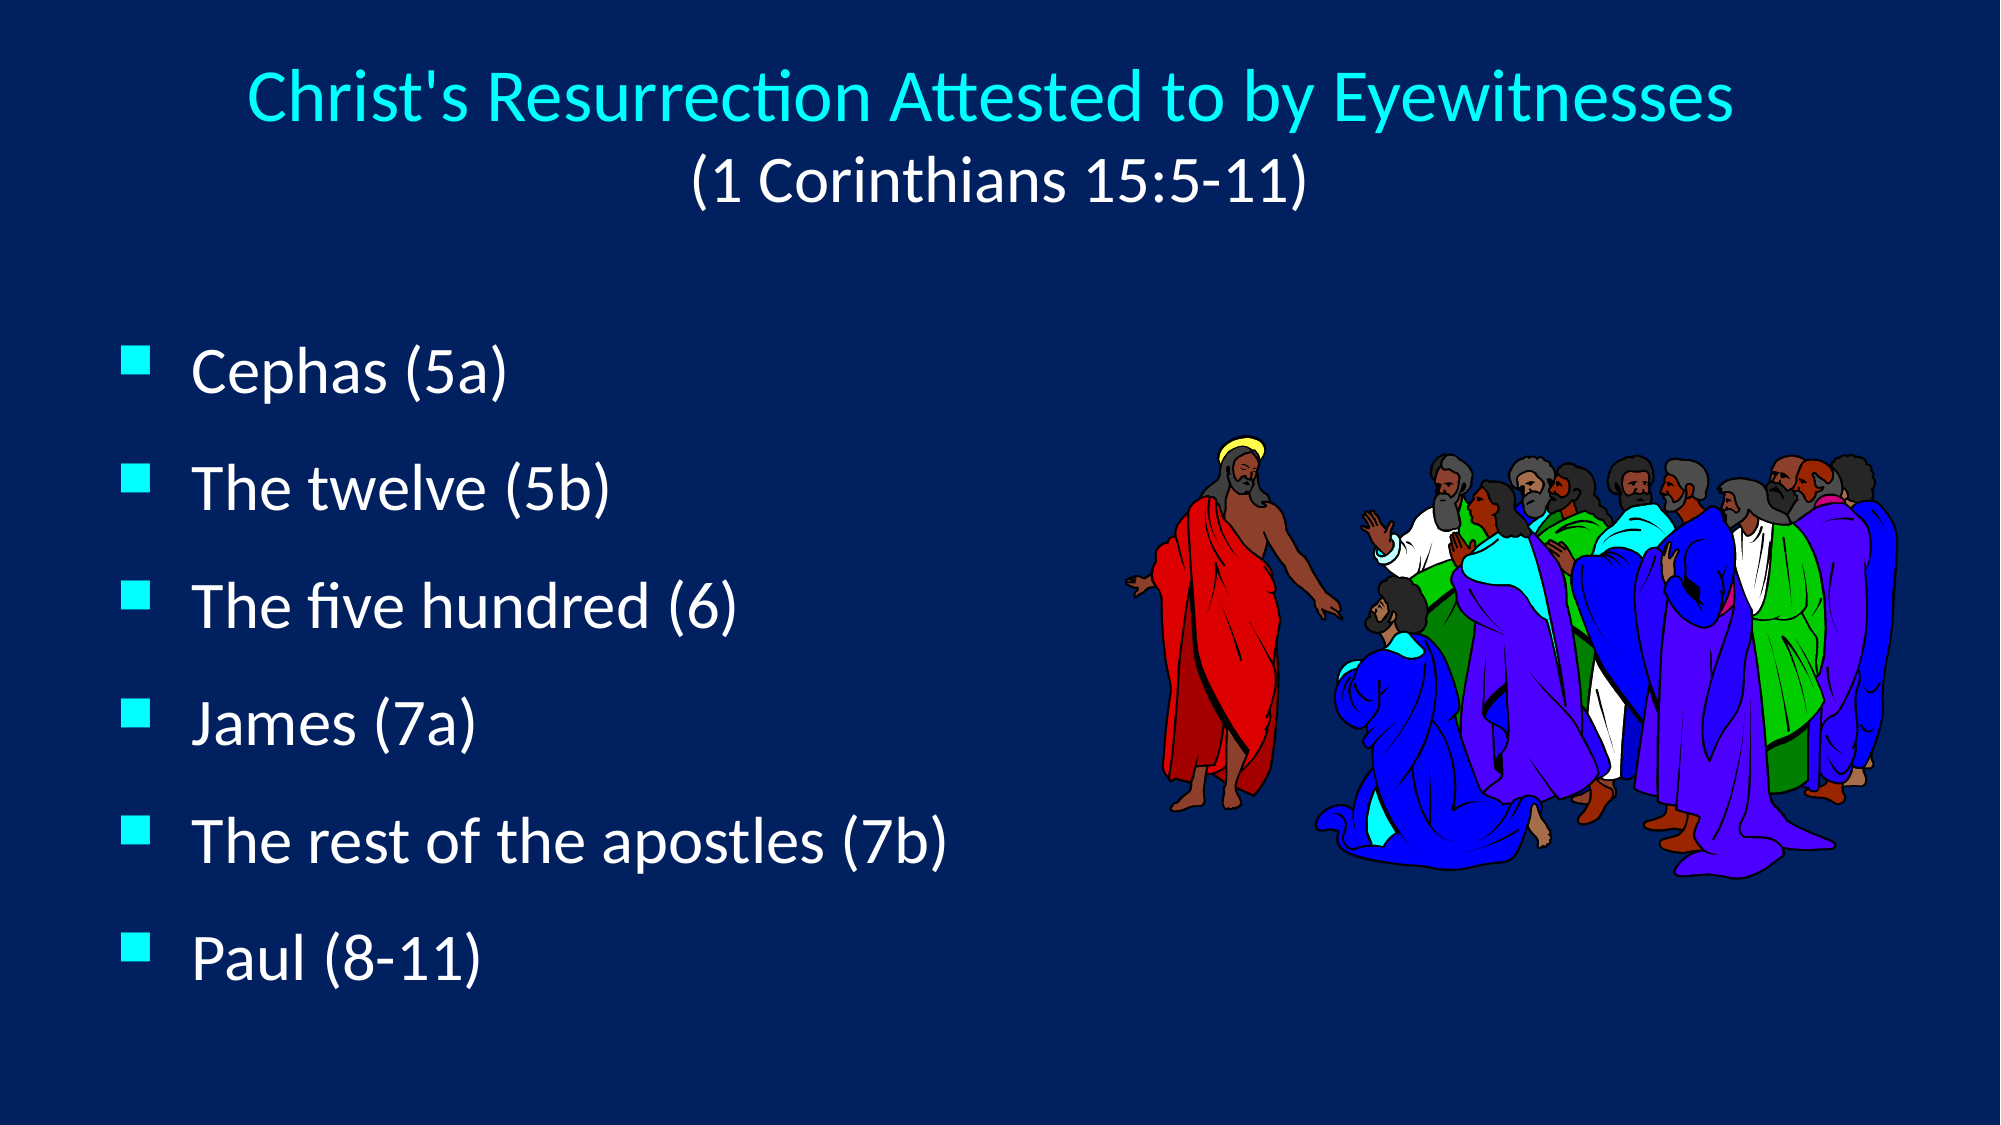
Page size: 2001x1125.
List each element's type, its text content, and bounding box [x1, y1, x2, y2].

list Cephas (5a) The twelve (5b) The five hundred (6) James (7a) The rest of the apostles (7b) Paul (8-11) [101, 318, 1138, 1038]
title Christ's Resurrection Attested to by Eyewitnesses (1 Corinthians 15:5-11) [150, 37, 1850, 225]
picture [1124, 431, 1899, 882]
